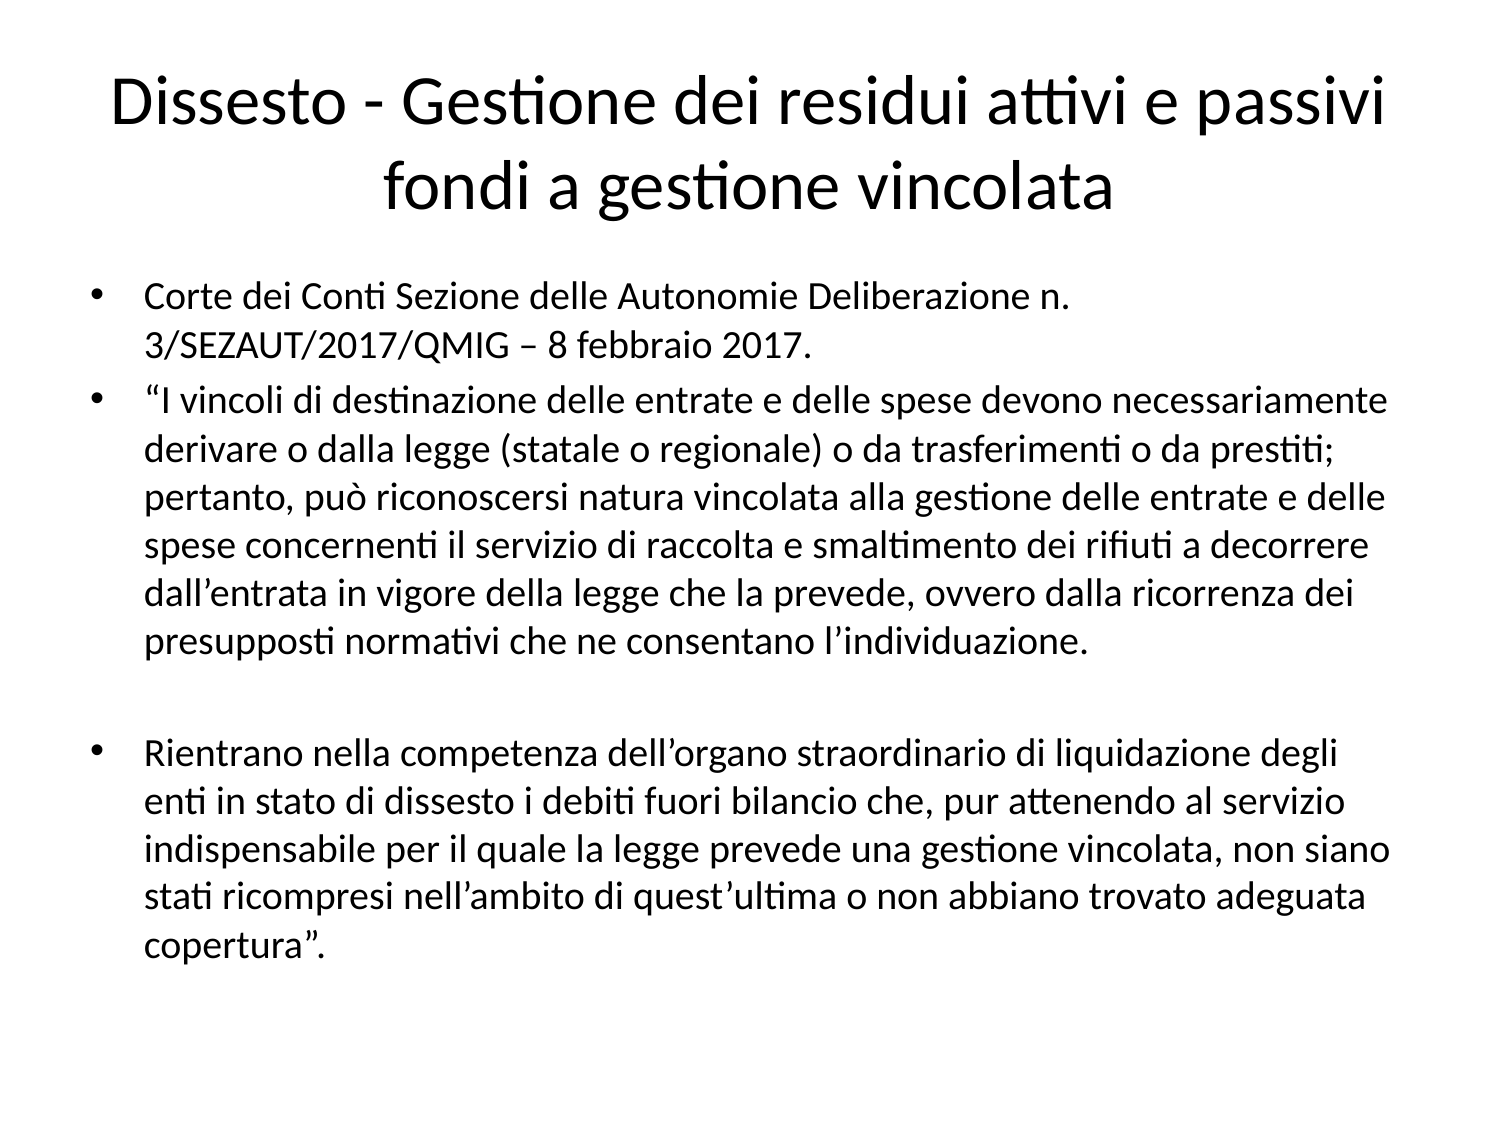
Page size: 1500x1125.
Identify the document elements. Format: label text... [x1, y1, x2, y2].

list Corte dei Conti Sezione delle Autonomie Deliberazione n. 3/SEZAUT/2017/QMIG – 8 febbraio 2017. “I vincoli di destinazione delle entrate e delle spese devono necessariamente derivare o dalla legge (statale o regionale) o da trasferimenti o da prestiti; pertanto, può riconoscersi natura vincolata alla gestione delle entrate e delle spese concernenti il servizio di raccolta e smaltimento dei rifiuti a decorrere dall’entrata in vigore della legge che la prevede, ovvero dalla ricorrenza dei presupposti normativi che ne consentano l’individuazione. Rientrano nella competenza dell’organo straordinario di liquidazione degli enti in stato di dissesto i debiti fuori bilancio che, pur attenendo al servizio indispensabile per il quale la legge prevede una gestione vincolata, non siano stati ricompresi nell’ambito di quest’ultima o non abbiano trovato adeguata copertura”. [75, 262, 1425, 1005]
title Dissesto - Gestione dei residui attivi e passivi fondi a gestione vincolata [75, 45, 1425, 233]
